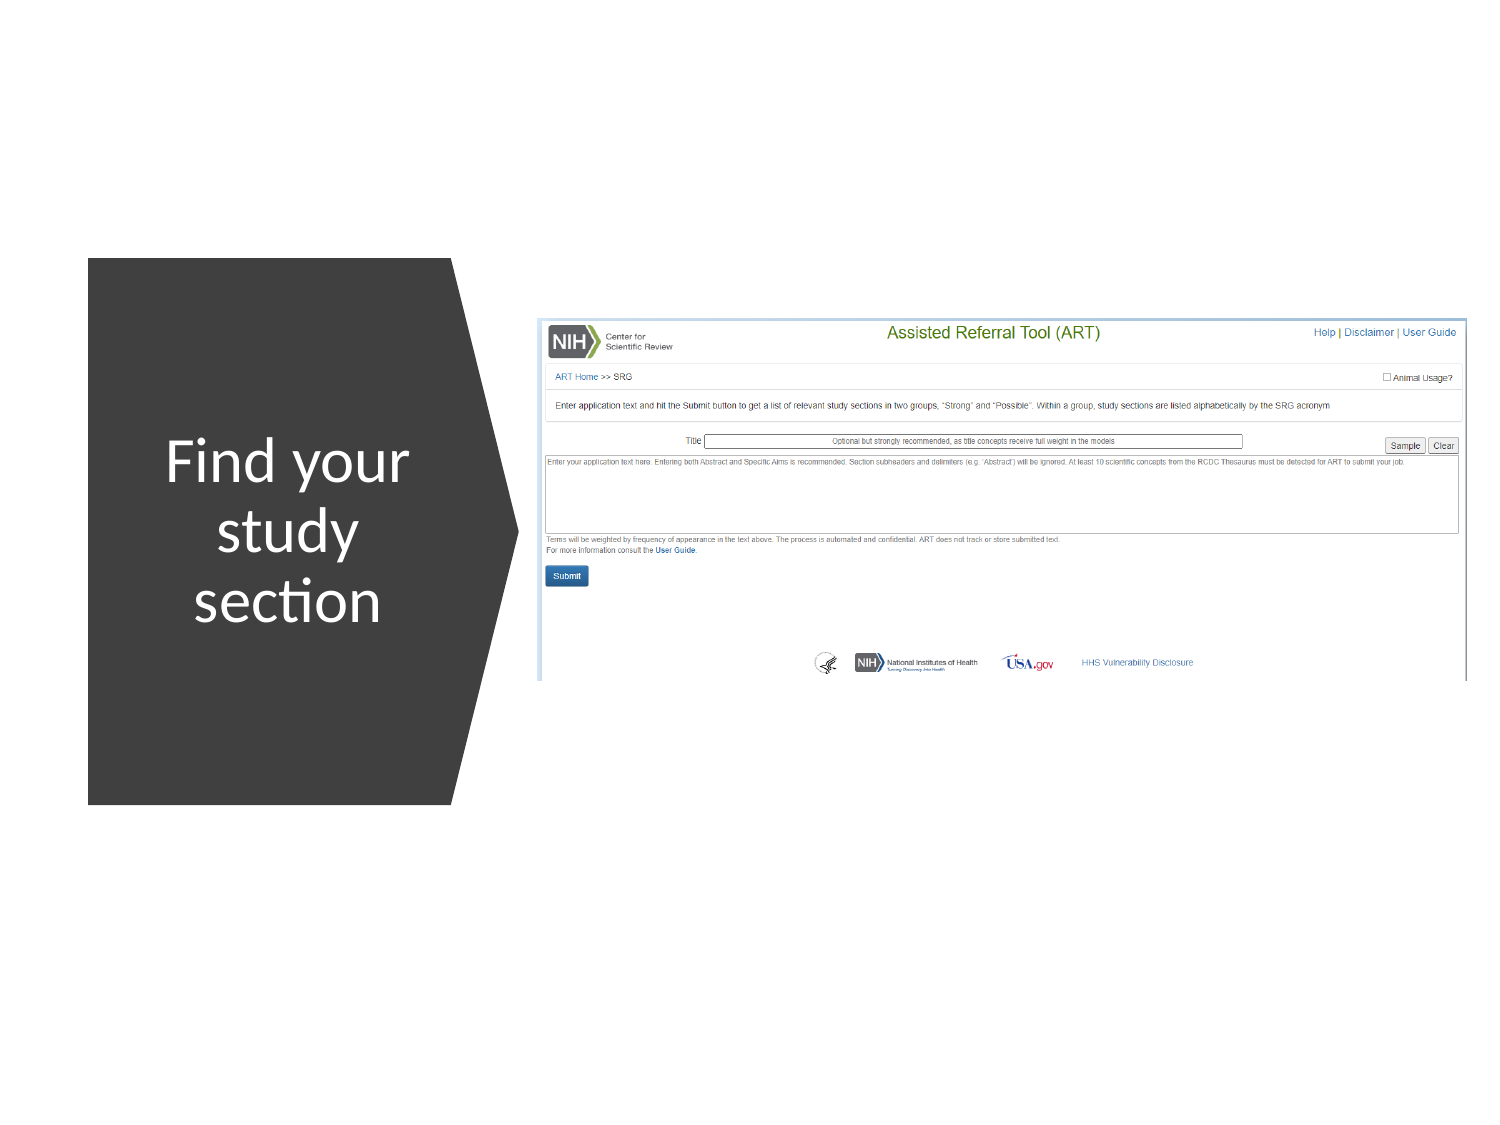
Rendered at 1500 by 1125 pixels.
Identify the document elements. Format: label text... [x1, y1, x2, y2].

picture [537, 317, 1468, 681]
title Find your study section [126, 322, 450, 741]
text_box [86, 256, 521, 808]
